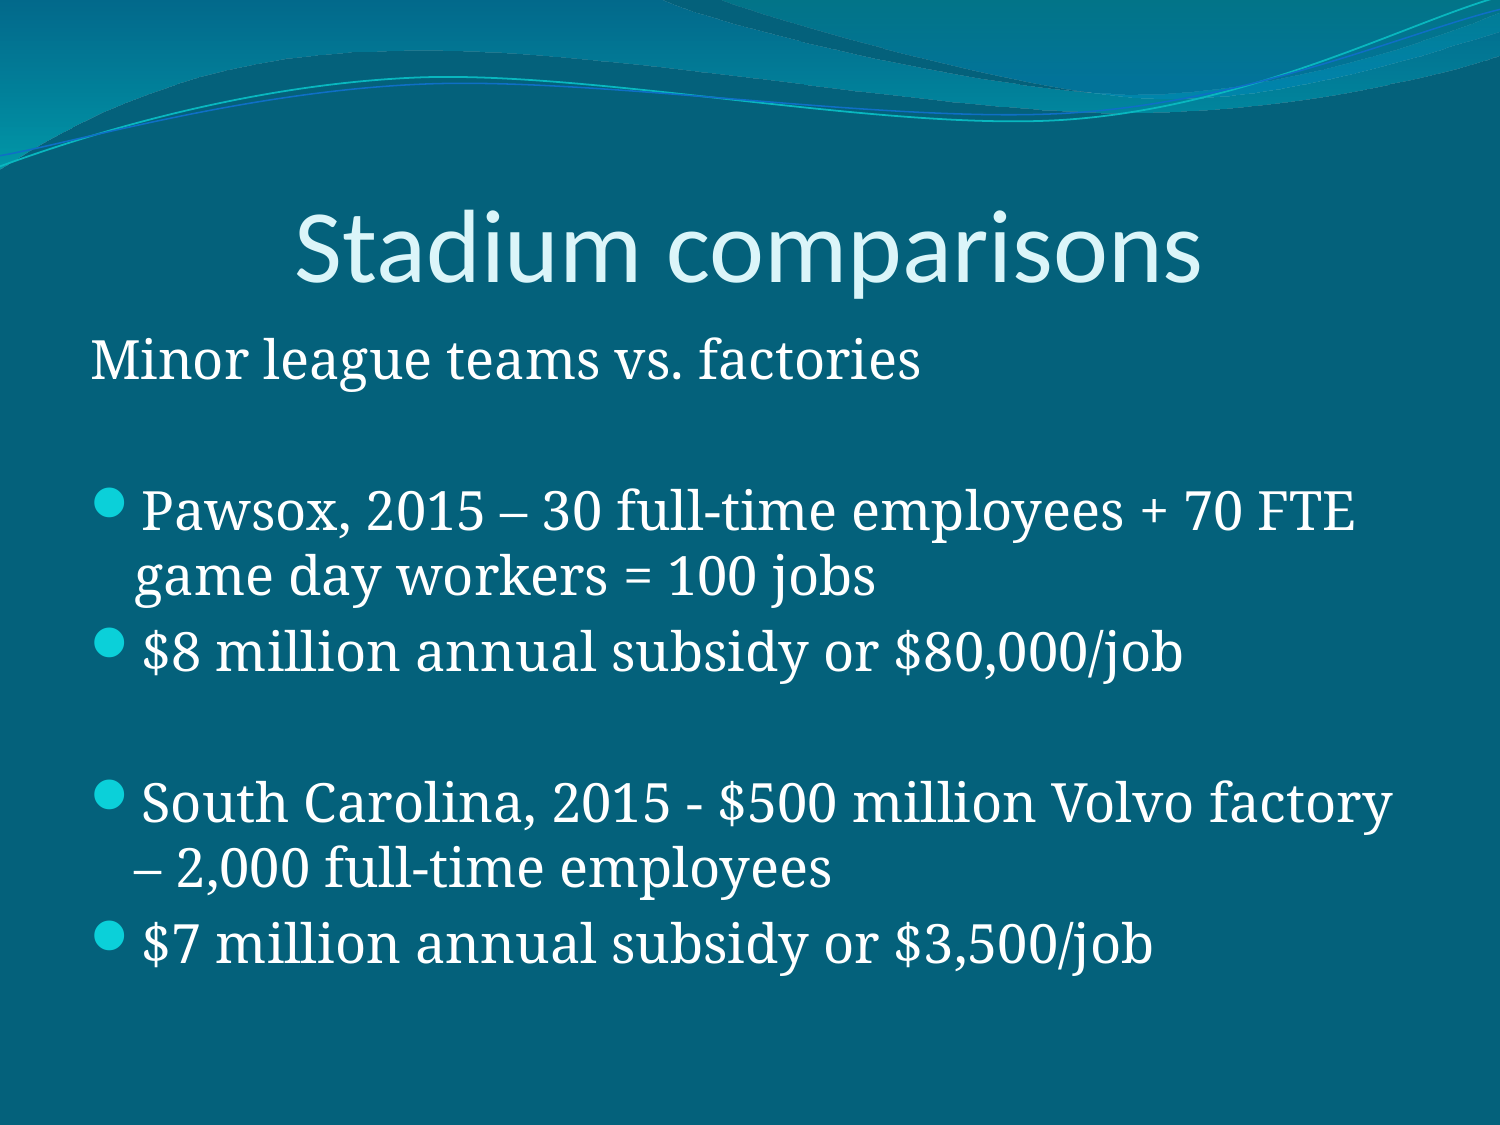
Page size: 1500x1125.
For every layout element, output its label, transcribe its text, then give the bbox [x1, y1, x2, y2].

title Stadium comparisons [74, 115, 1426, 304]
list Minor league teams vs. factories Pawsox, 2015 – 30 full-time employees + 70 FTE game day workers = 100 jobs $8 million annual subsidy or $80,000/job South Carolina, 2015 - $500 million Volvo factory – 2,000 full-time employees $7 million annual subsidy or $3,500/job [74, 317, 1426, 1036]
